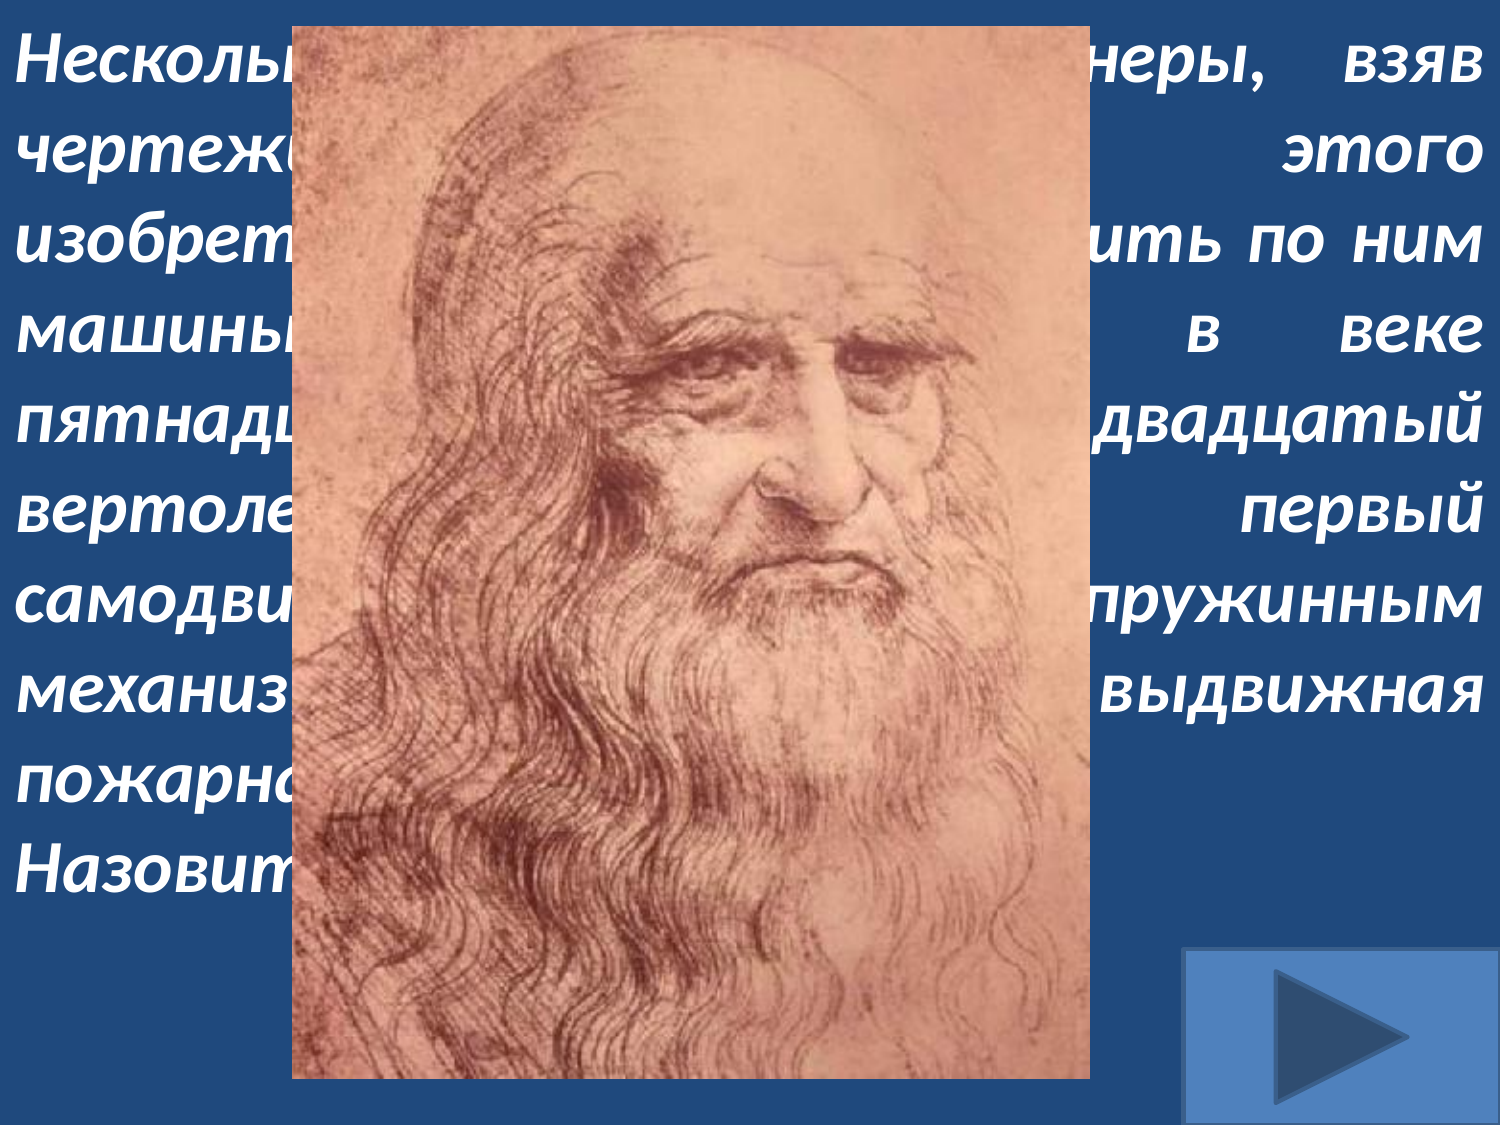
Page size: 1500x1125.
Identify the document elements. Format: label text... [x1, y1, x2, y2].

text_box Несколько лет назад инженеры, взяв чертежи конструкций этого изобретателя, решили построить по ним машины. Так, рожденные в веке пятнадцатом, пришли в век двадцатый вертолет и планер, первый самодвижущийся экипаж с пружинным механизмом, и парашют, и выдвижная пожарная лестница. Назовите изобретателя. [0, 0, 1500, 915]
picture [292, 25, 1091, 1079]
text_box [1181, 947, 1500, 1125]
